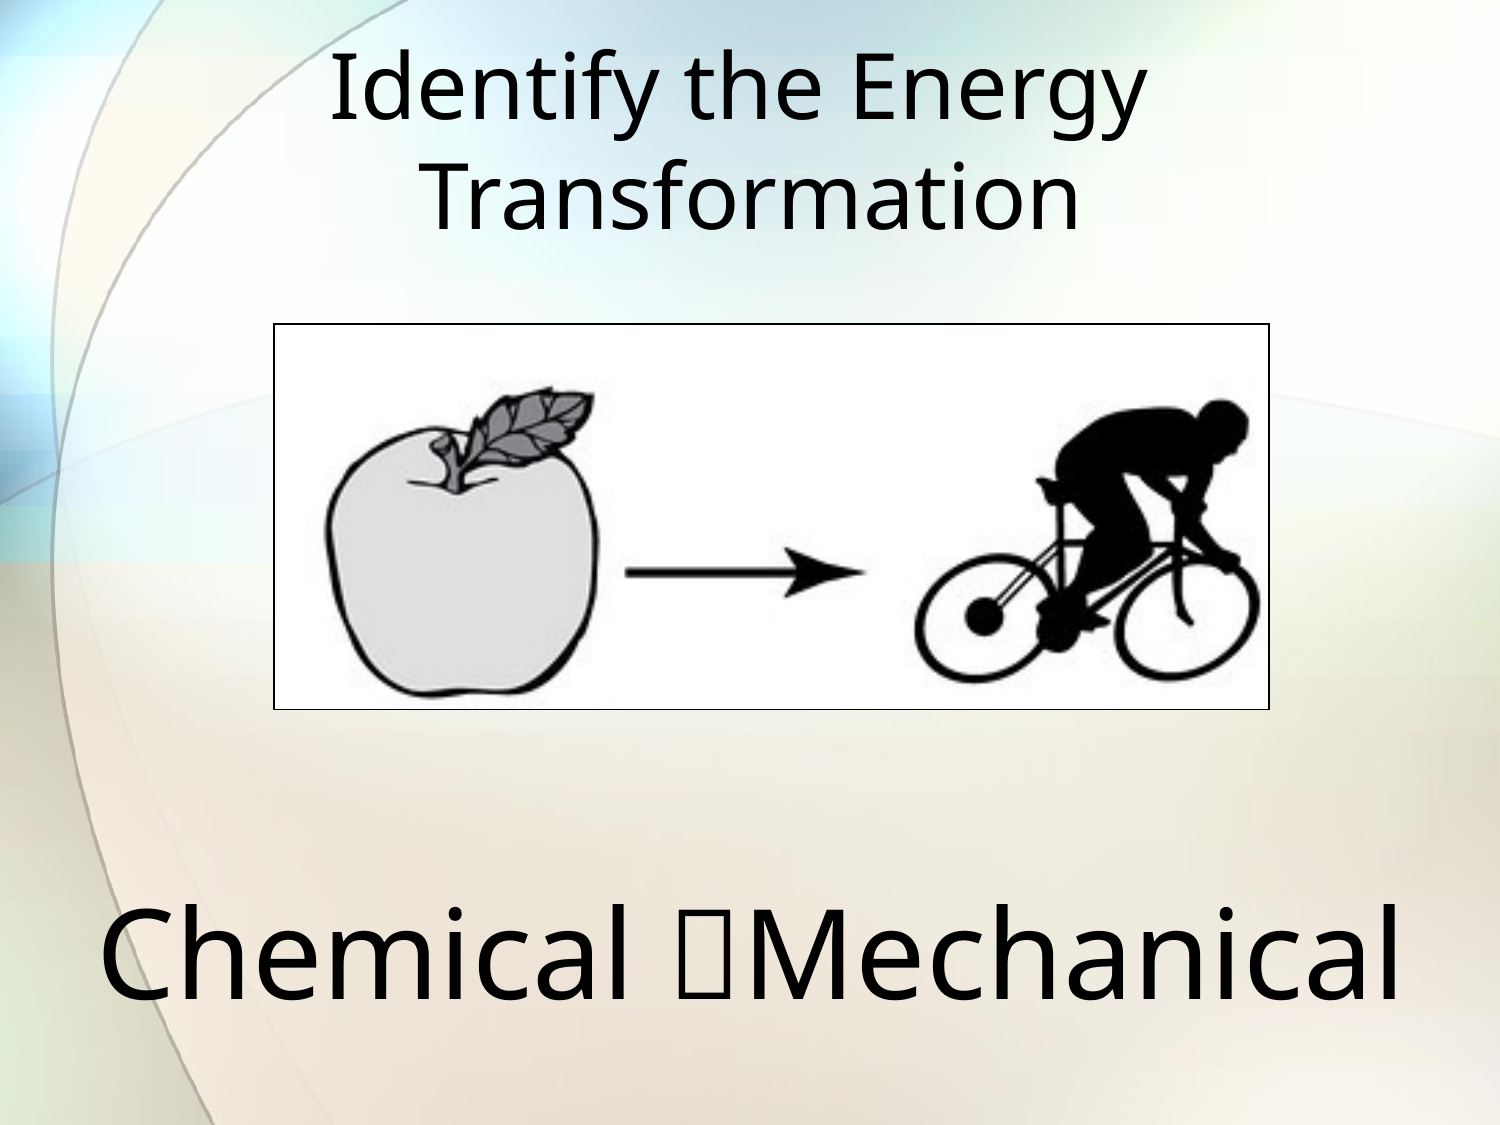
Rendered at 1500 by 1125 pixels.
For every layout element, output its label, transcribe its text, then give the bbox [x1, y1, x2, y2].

picture [0, 0, 1500, 1125]
text_box Chemical Mechanical [1, 887, 1500, 1013]
title Identify the Energy Transformation [1, 75, 1500, 200]
